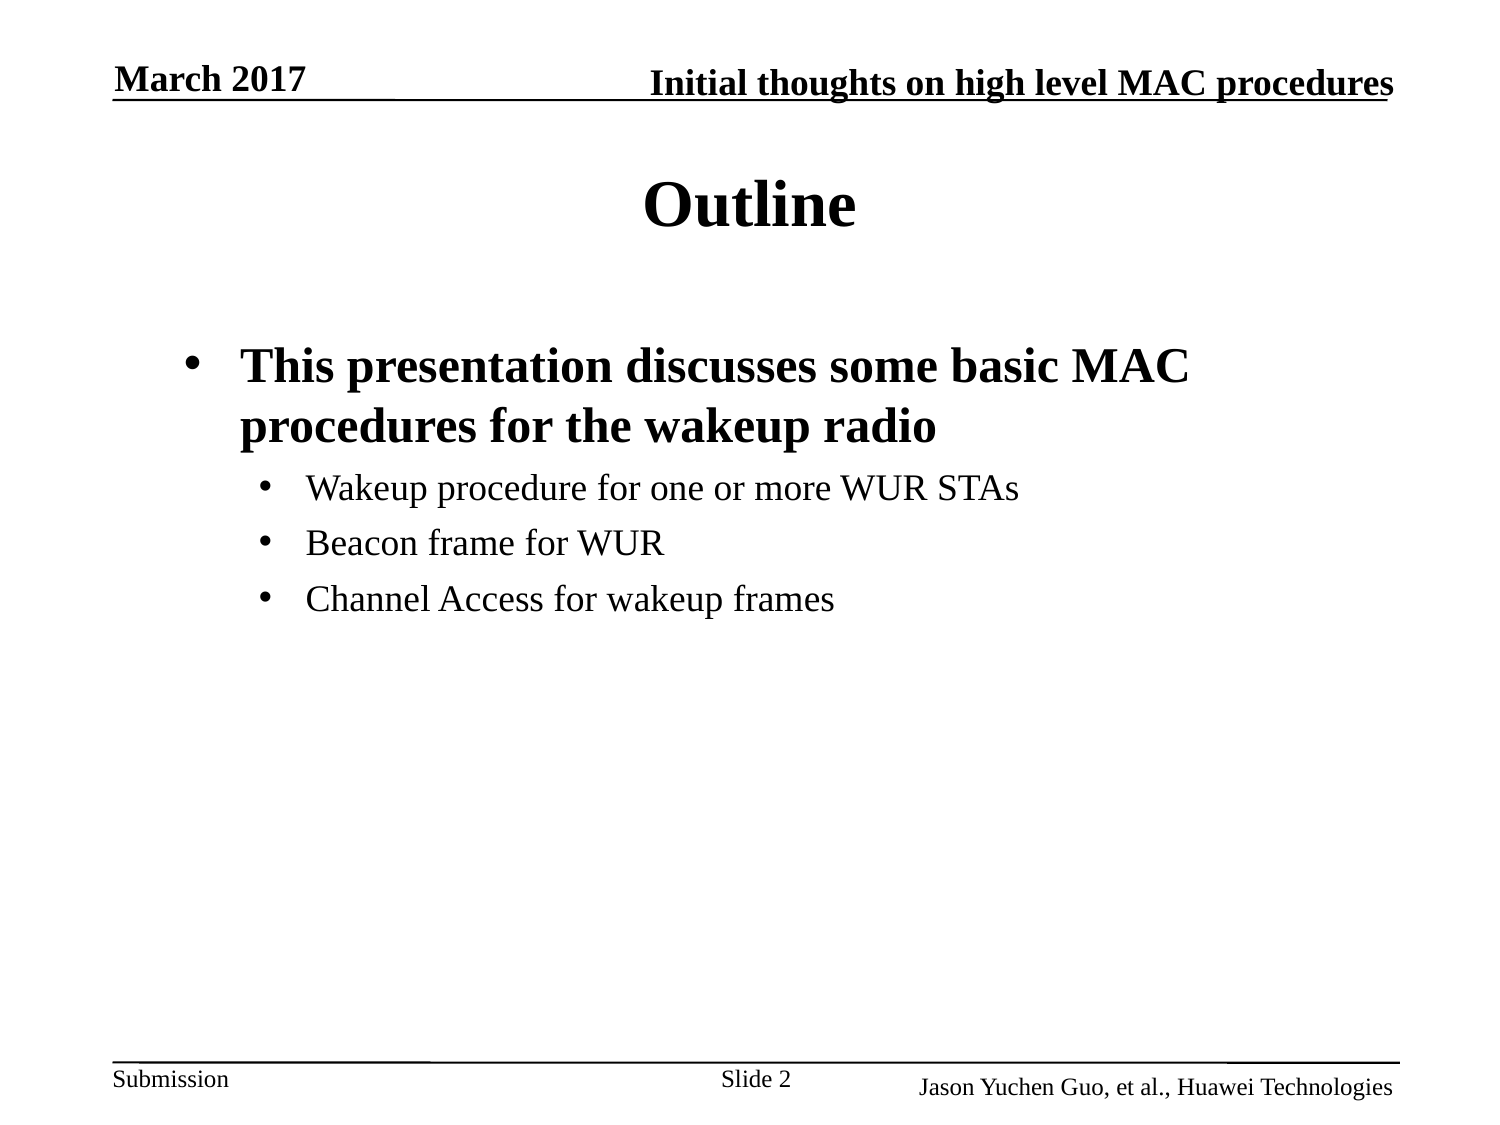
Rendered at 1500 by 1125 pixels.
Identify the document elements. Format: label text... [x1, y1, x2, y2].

list This presentation discusses some basic MAC procedures for the wakeup radio Wakeup procedure for one or more WUR STAs Beacon frame for WUR Channel Access for wakeup frames [112, 324, 1388, 1000]
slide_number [114, 54, 423, 100]
slide_number Slide 2 [712, 1061, 800, 1123]
title Outline [112, 112, 1388, 288]
